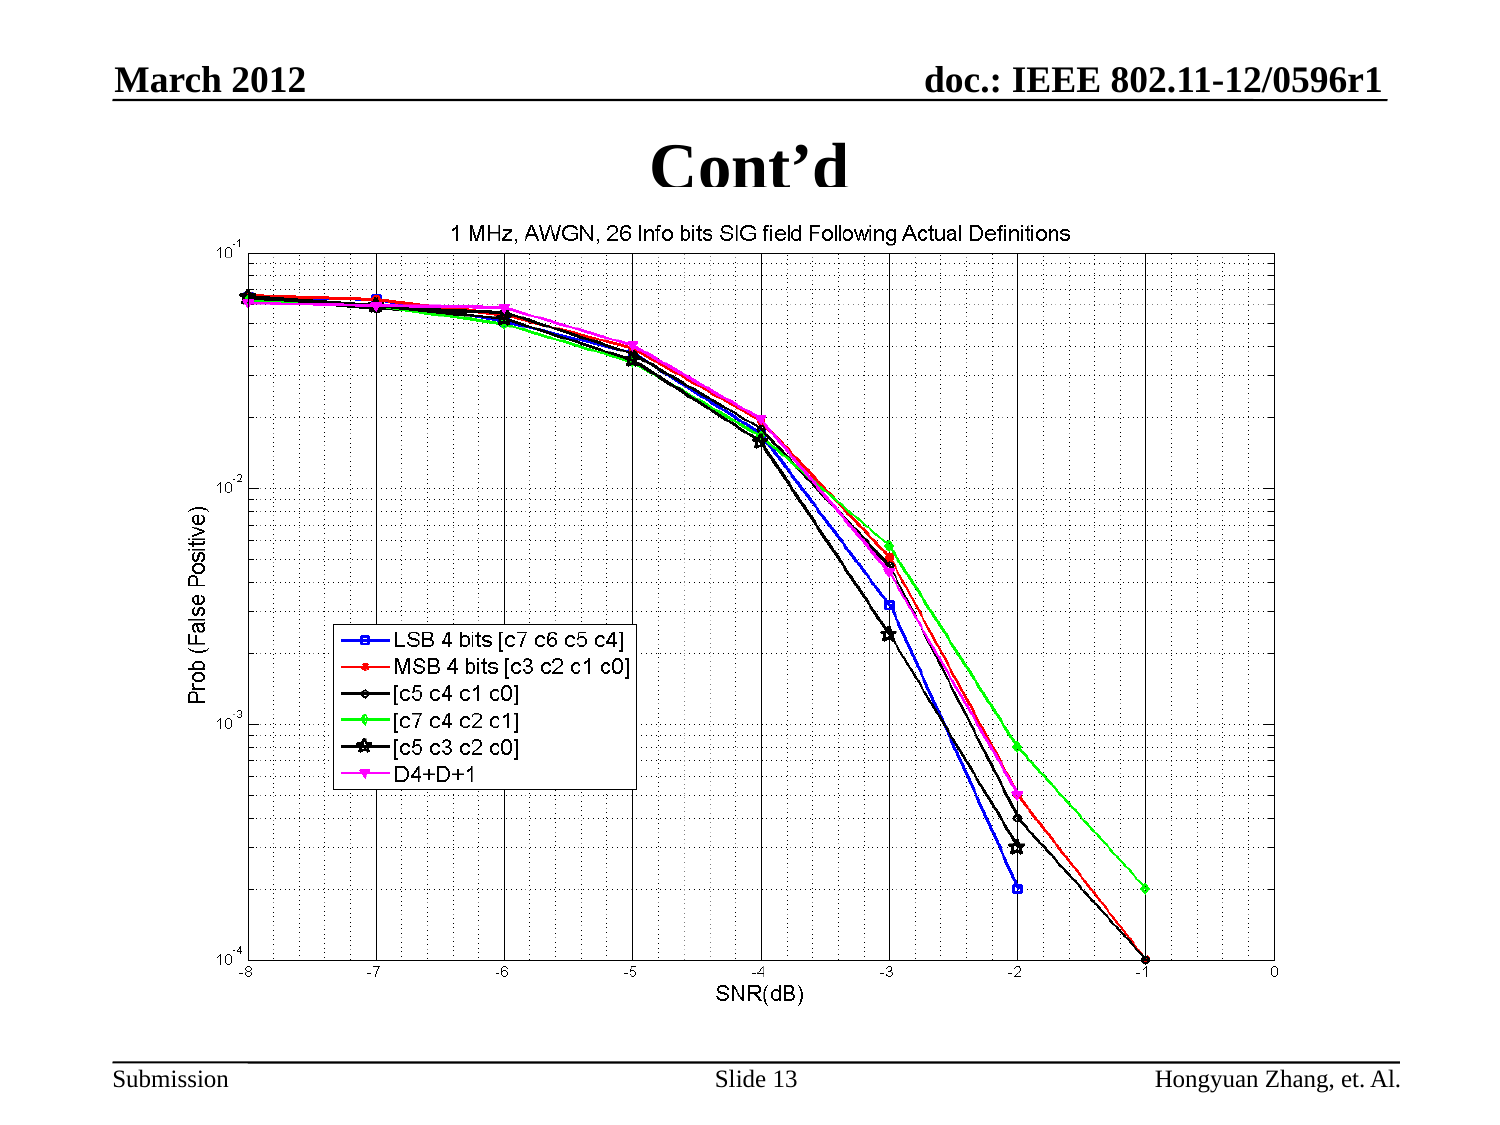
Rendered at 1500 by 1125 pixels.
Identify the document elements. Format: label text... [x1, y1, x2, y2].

footer Hongyuan Zhang, et. Al. [1151, 1062, 1402, 1093]
title Cont’d [112, 112, 1388, 185]
slide_number Slide 13 [712, 1065, 800, 1093]
picture [74, 187, 1401, 1056]
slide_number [114, 54, 309, 101]
